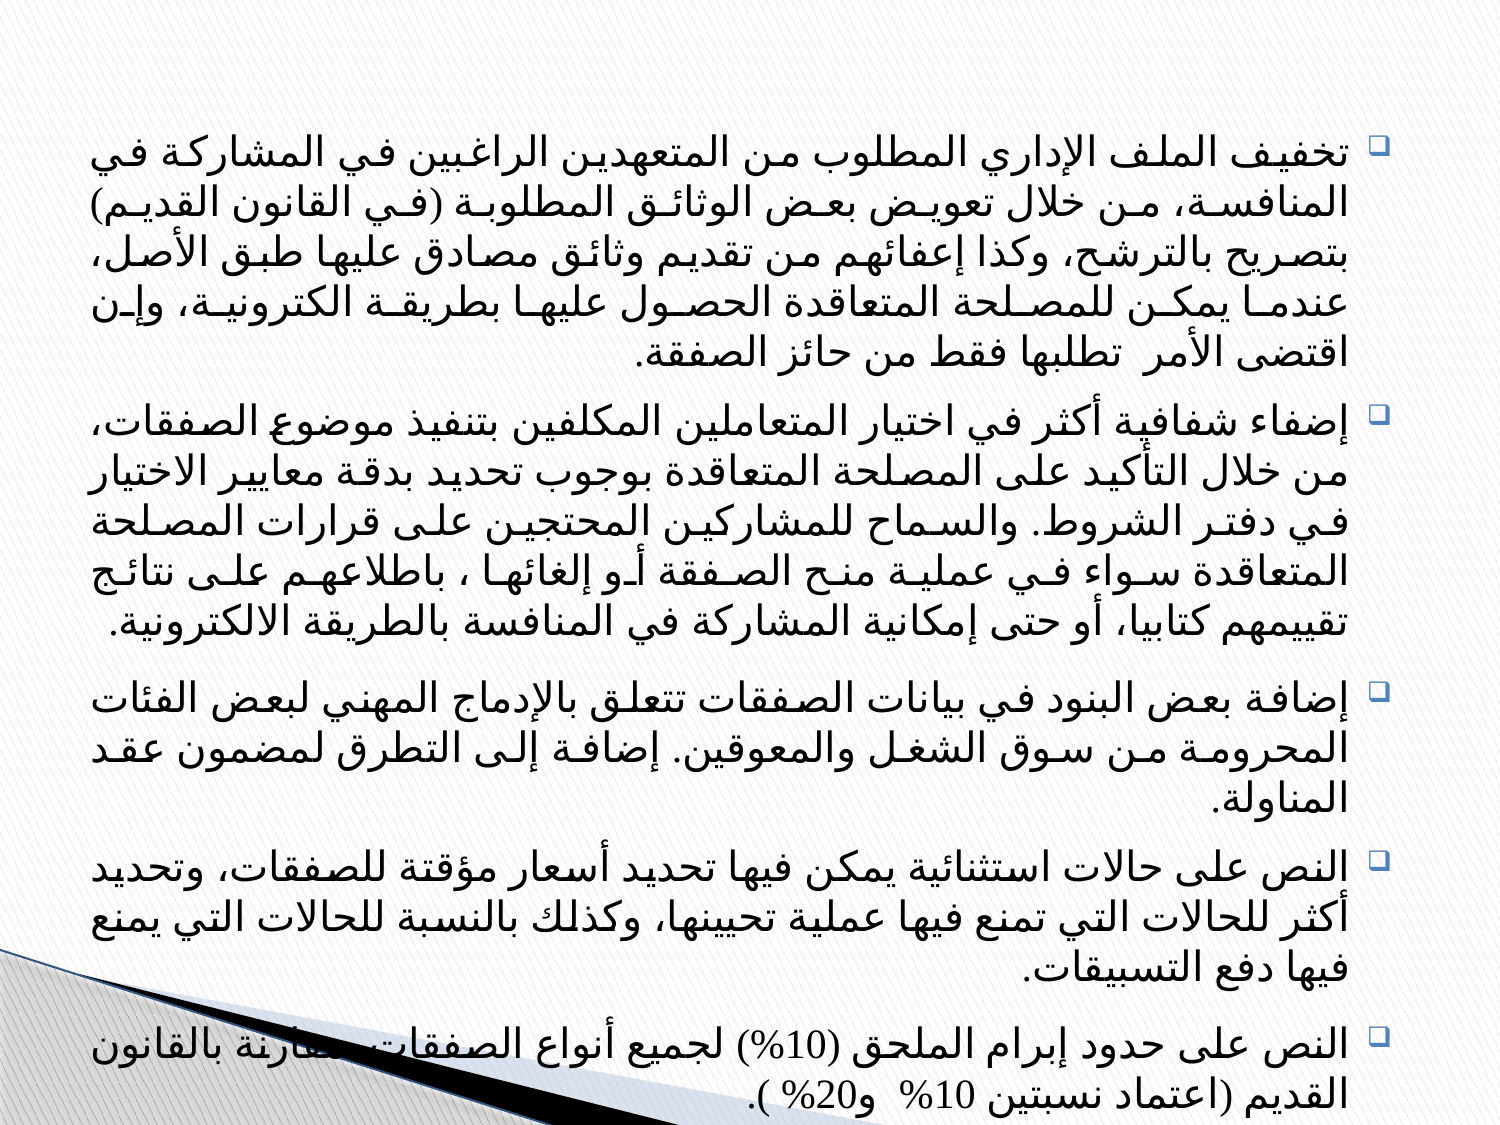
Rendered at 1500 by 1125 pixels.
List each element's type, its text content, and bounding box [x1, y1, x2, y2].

list تخفيف الملف الإداري المطلوب من المتعهدين الراغبين في المشاركة في المنافسة، من خلال تعويض بعض الوثائق المطلوبة (في القانون القديم) بتصريح بالترشح، وكذا إعفائهم من تقديم وثائق مصادق عليها طبق الأصل، عندما يمكن للمصلحة المتعاقدة الحصول عليها بطريقة الكترونية، وإن اقتضى الأمر تطلبها فقط من حائز الصفقة. إضفاء شفافية أكثر في اختيار المتعاملين المكلفين بتنفيذ موضوع الصفقات، من خلال التأكيد على المصلحة المتعاقدة بوجوب تحديد بدقة معايير الاختيار في دفتر الشروط. والسماح للمشاركين المحتجين على قرارات المصلحة المتعاقدة سواء في عملية منح الصفقة أو إلغائها ، باطلاعهم على نتائج تقييمهم كتابيا، أو حتى إمكانية المشاركة في المنافسة بالطريقة الالكترونية. إضافة بعض البنود في بيانات الصفقات تتعلق بالإدماج المهني لبعض الفئات المحرومة من سوق الشغل والمعوقين. إضافة إلى التطرق لمضمون عقد المناولة. النص على حالات استثنائية يمكن فيها تحديد أسعار مؤقتة للصفقات، وتحديد أكثر للحالات التي تمنع فيها عملية تحيينها، وكذلك بالنسبة للحالات التي يمنع فيها دفع التسبيقات. النص على حدود إبرام الملحق (10%) لجميع أنواع الصفقات، مقارنة بالقانون القديم (اعتماد نسبتين 10% و20% ). [75, 117, 1425, 986]
